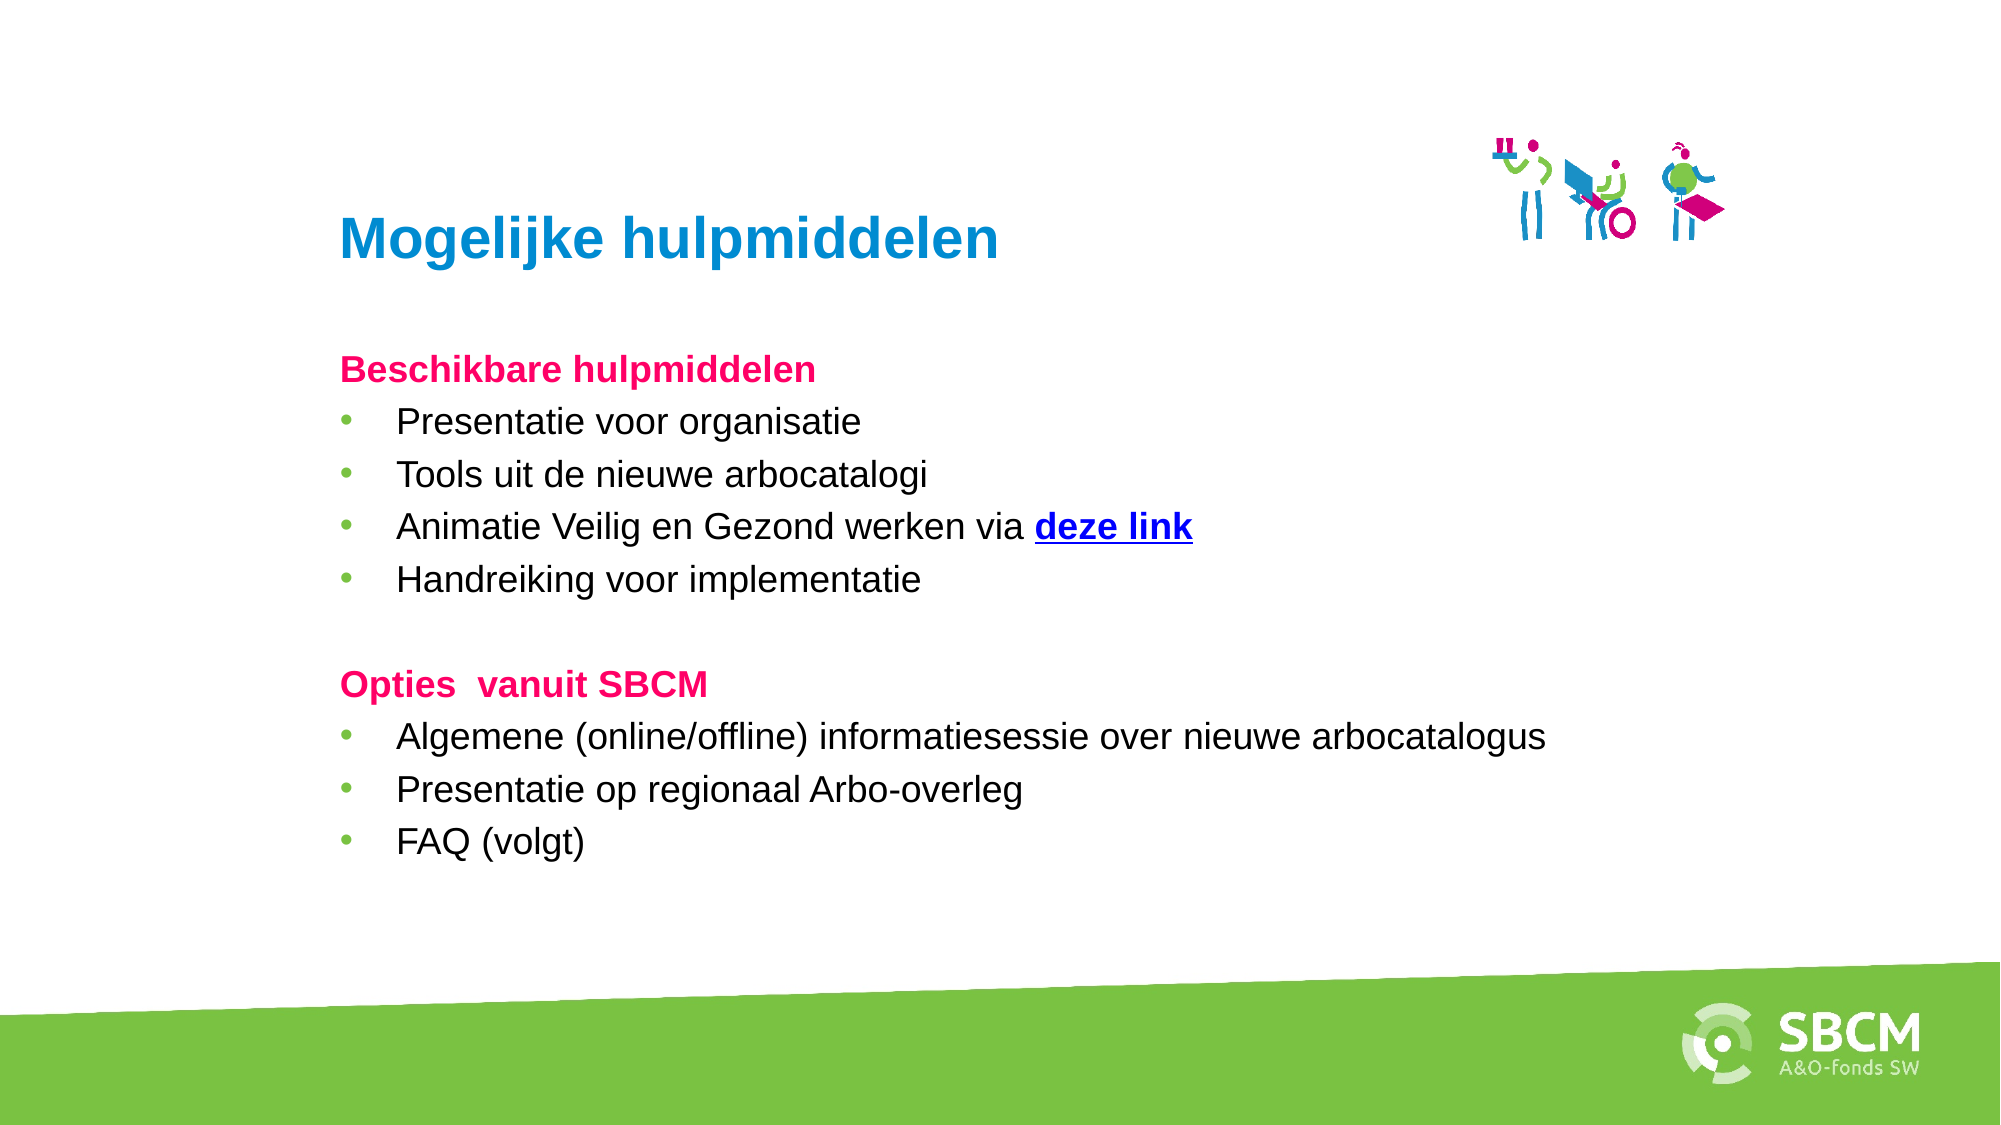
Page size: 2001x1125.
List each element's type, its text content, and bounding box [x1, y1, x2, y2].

title Mogelijke hulpmiddelen [324, 192, 1675, 334]
list Beschikbare hulpmiddelen Presentatie voor organisatie Tools uit de nieuwe arbocatalogi Animatie Veilig en Gezond werken via deze link Handreiking voor implementatie Opties vanuit SBCM Algemene (online/offline) informatiesessie over nieuwe arbocatalogus Presentatie op regionaal Arbo-overleg FAQ (volgt) [324, 337, 1765, 988]
picture [1483, 110, 1733, 275]
picture [0, 962, 2000, 1125]
